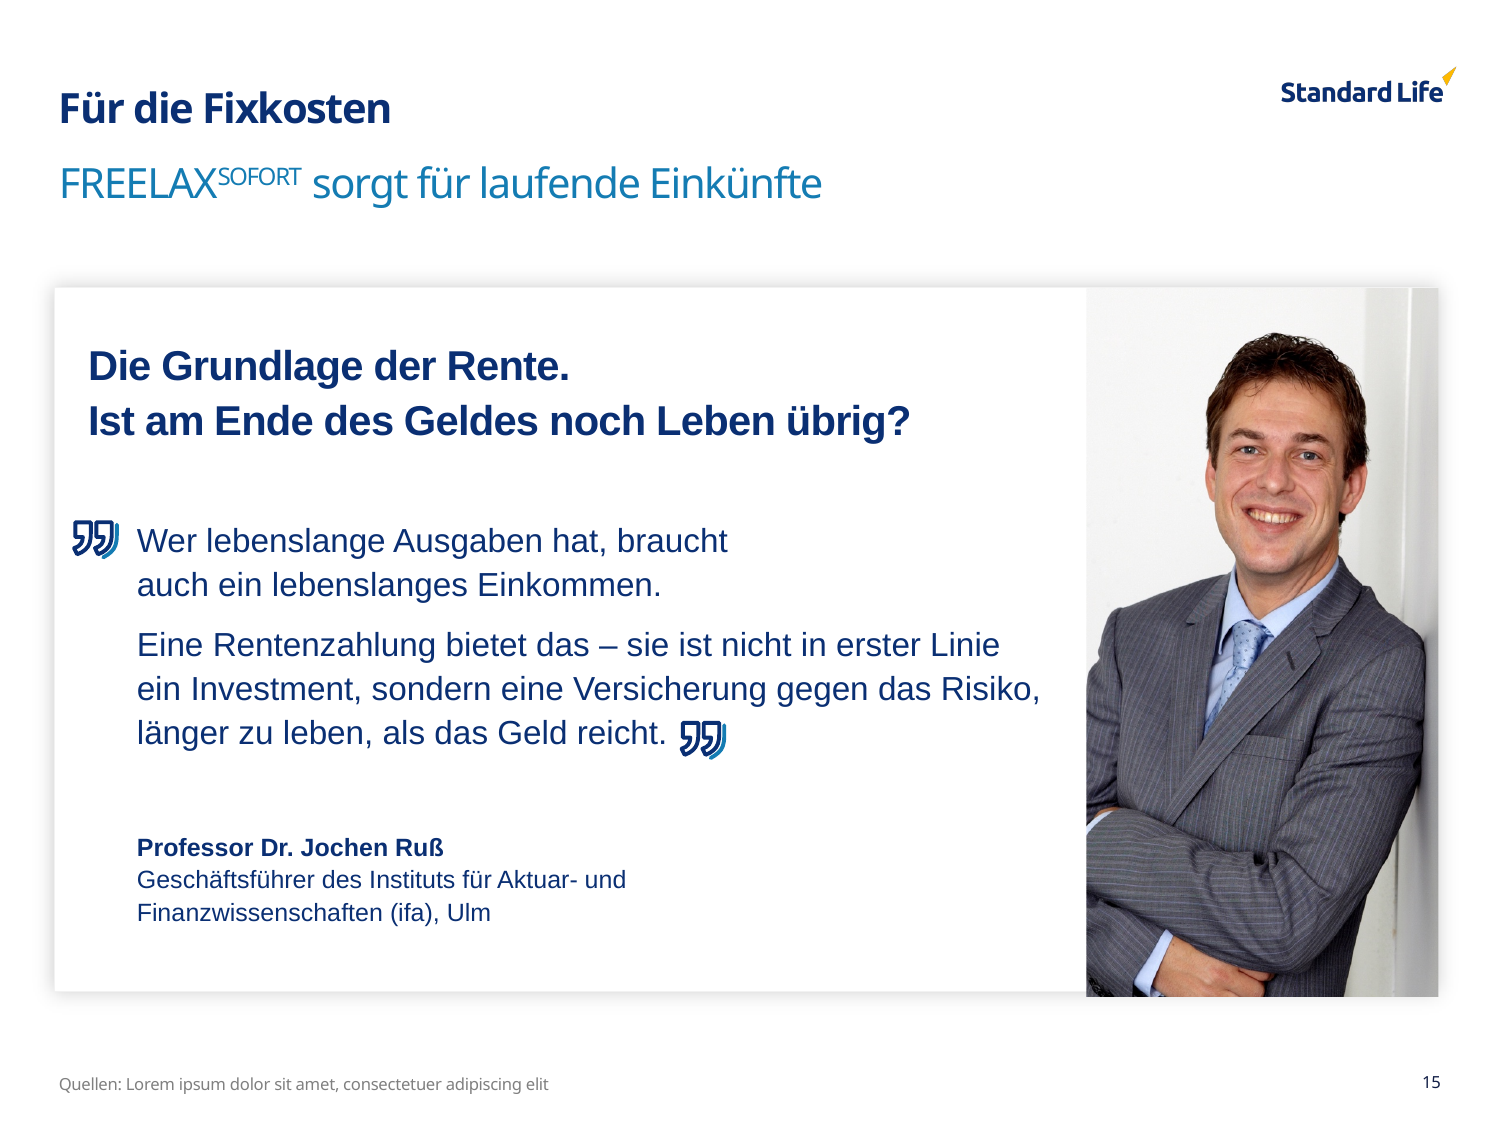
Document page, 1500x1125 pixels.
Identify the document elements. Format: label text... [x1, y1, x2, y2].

title Für die Fixkosten [58, 82, 1229, 154]
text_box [681, 722, 725, 759]
picture [26, 257, 1465, 1021]
slide_number 15 [1371, 1042, 1442, 1125]
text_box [74, 522, 117, 558]
picture [1281, 66, 1457, 105]
list FREELAXSOFORT sorgt für laufende Einkünfte [58, 156, 1229, 232]
list Quellen: Lorem ipsum dolor sit amet, consectetuer adipiscing elit [58, 1048, 1208, 1094]
